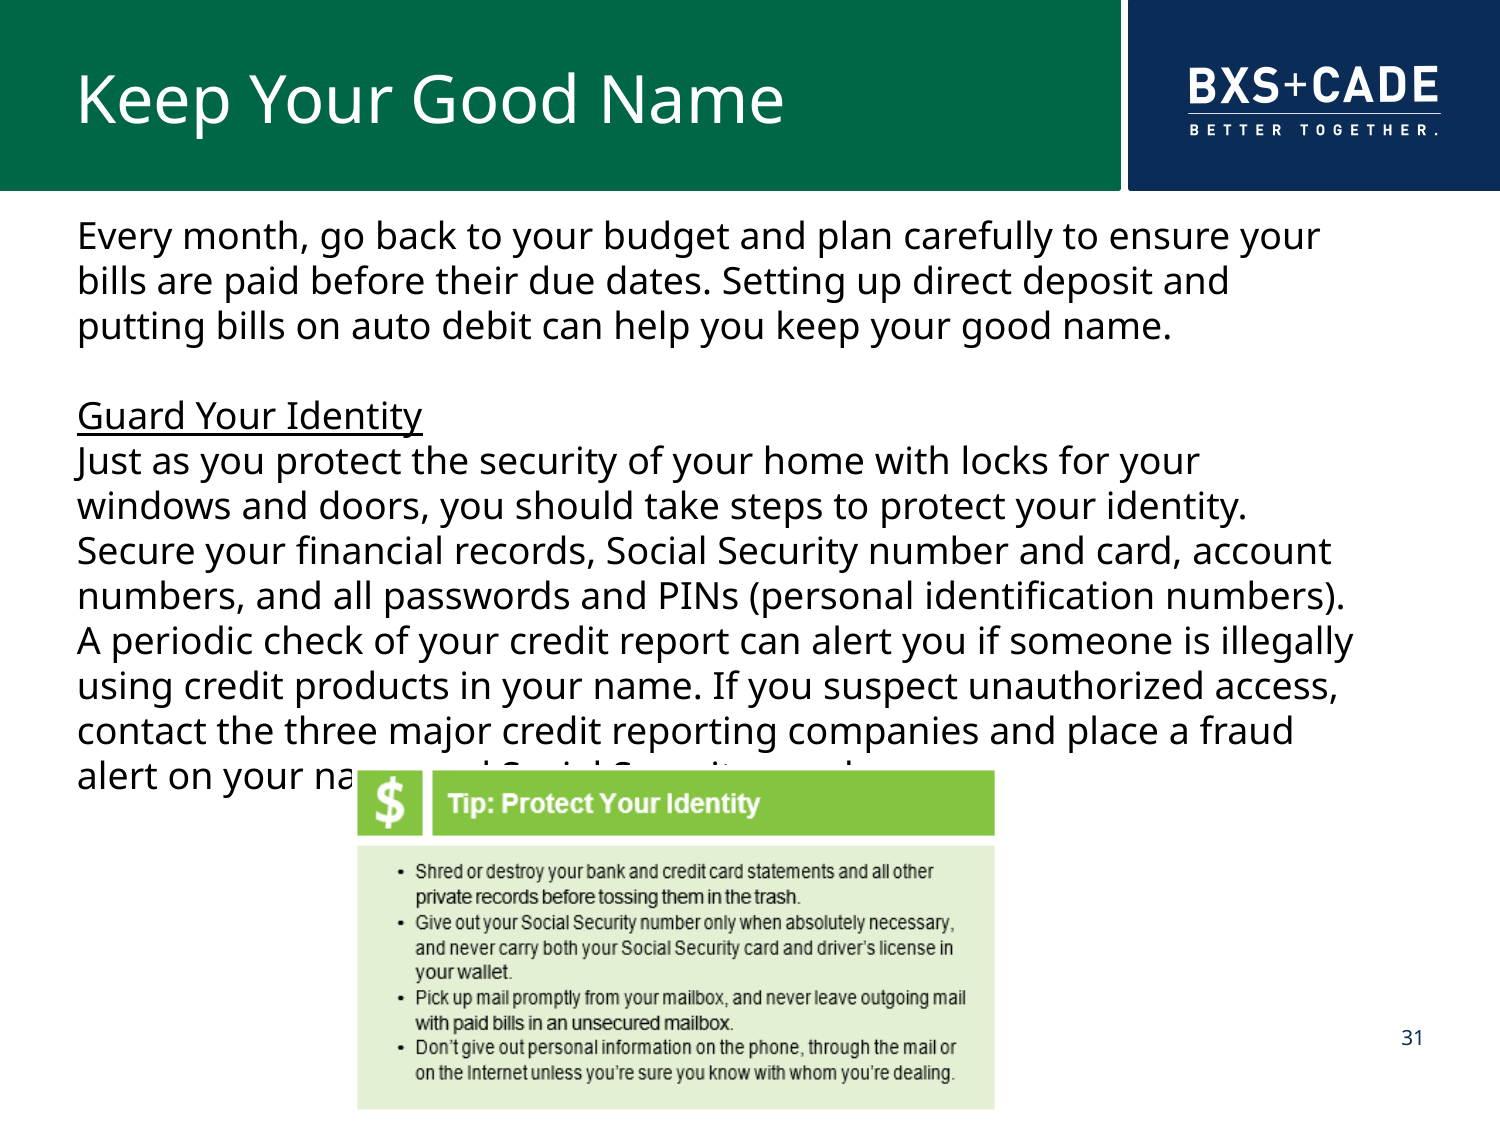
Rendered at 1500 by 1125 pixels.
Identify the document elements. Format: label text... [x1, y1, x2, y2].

slide_number 31 [1376, 1026, 1425, 1050]
picture [351, 765, 1002, 1118]
title Keep Your Good Name [75, 56, 1080, 133]
text_box Every month, go back to your budget and plan carefully to ensure your bills are paid before their due dates. Setting up direct deposit and putting bills on auto debit can help you keep your good name. Guard Your Identity Just as you protect the security of your home with locks for your windows and doors, you should take steps to protect your identity. Secure your financial records, Social Security number and card, account numbers, and all passwords and PINs (personal identification numbers). A periodic check of your credit report can alert you if someone is illegally using credit products in your name. If you suspect unauthorized access, contact the three major credit reporting companies and place a fraud alert on your name and Social Security number [62, 204, 1376, 805]
picture [1179, 54, 1450, 147]
